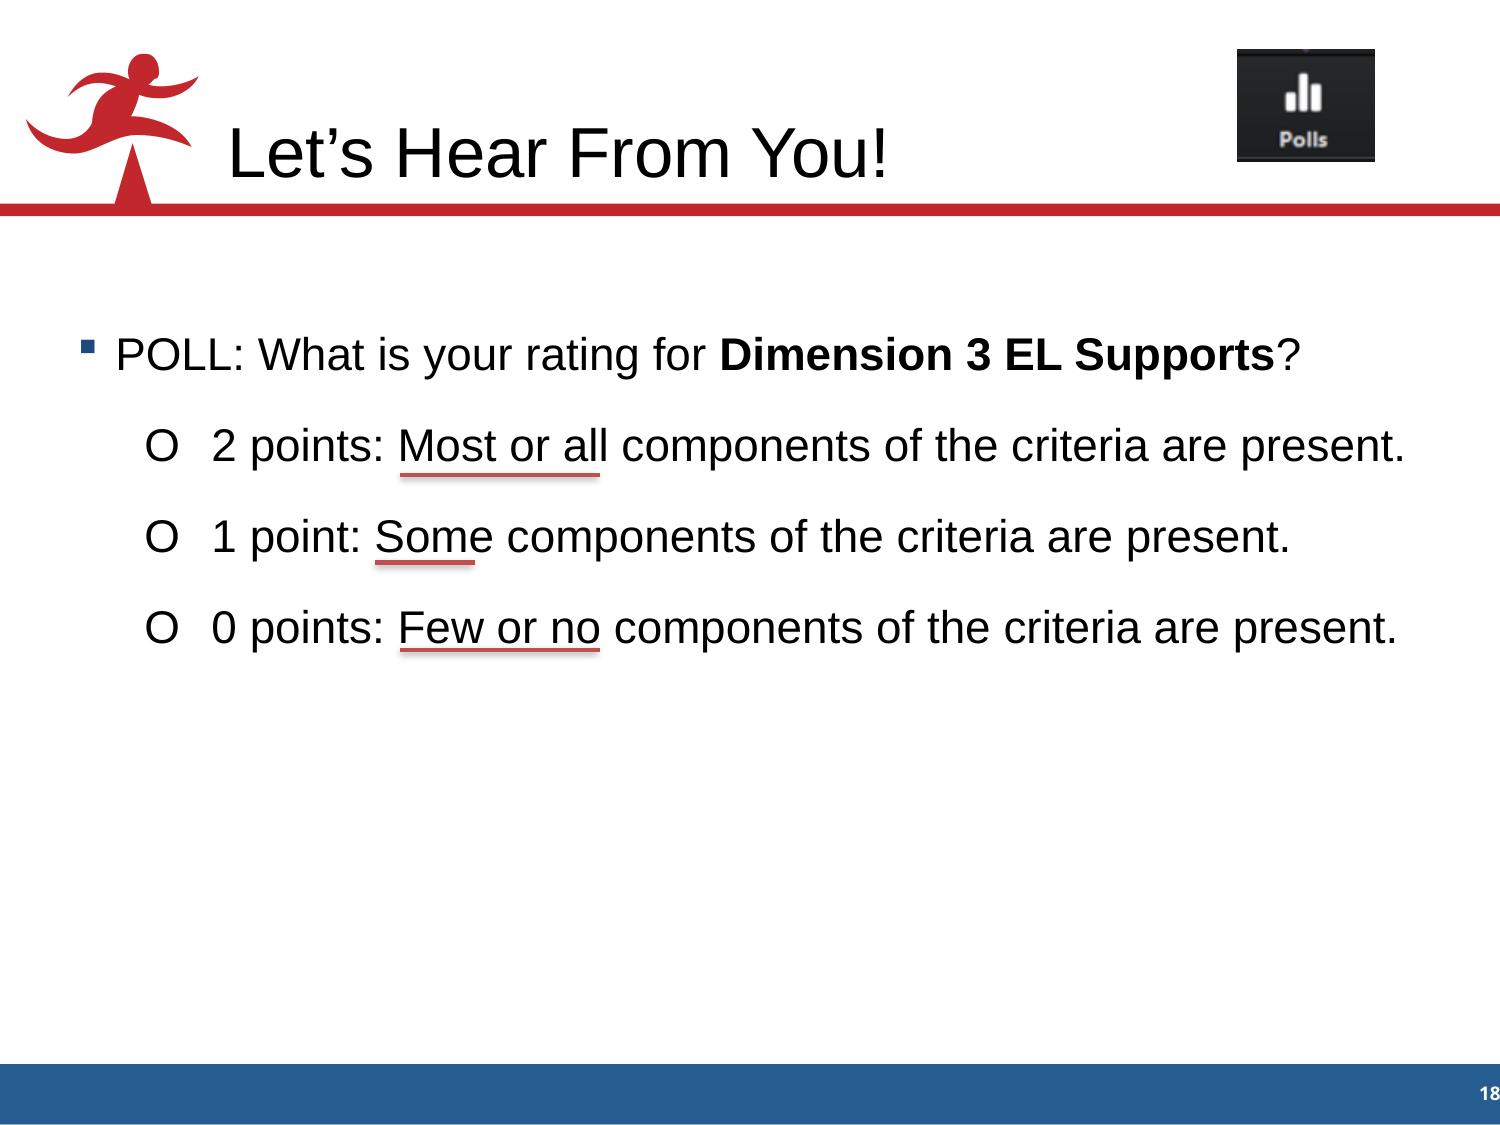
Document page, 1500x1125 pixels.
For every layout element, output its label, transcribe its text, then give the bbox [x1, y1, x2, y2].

title Let’s Hear From You! [212, 50, 1375, 200]
list POLL: What is your rating for Dimension 3 EL Supports? O 2 points: Most or all components of the criteria are present. O 1 point: Some components of the criteria are present. O 0 points: Few or no components of the criteria are present. [62, 249, 1450, 1013]
picture [0, 0, 1500, 1125]
